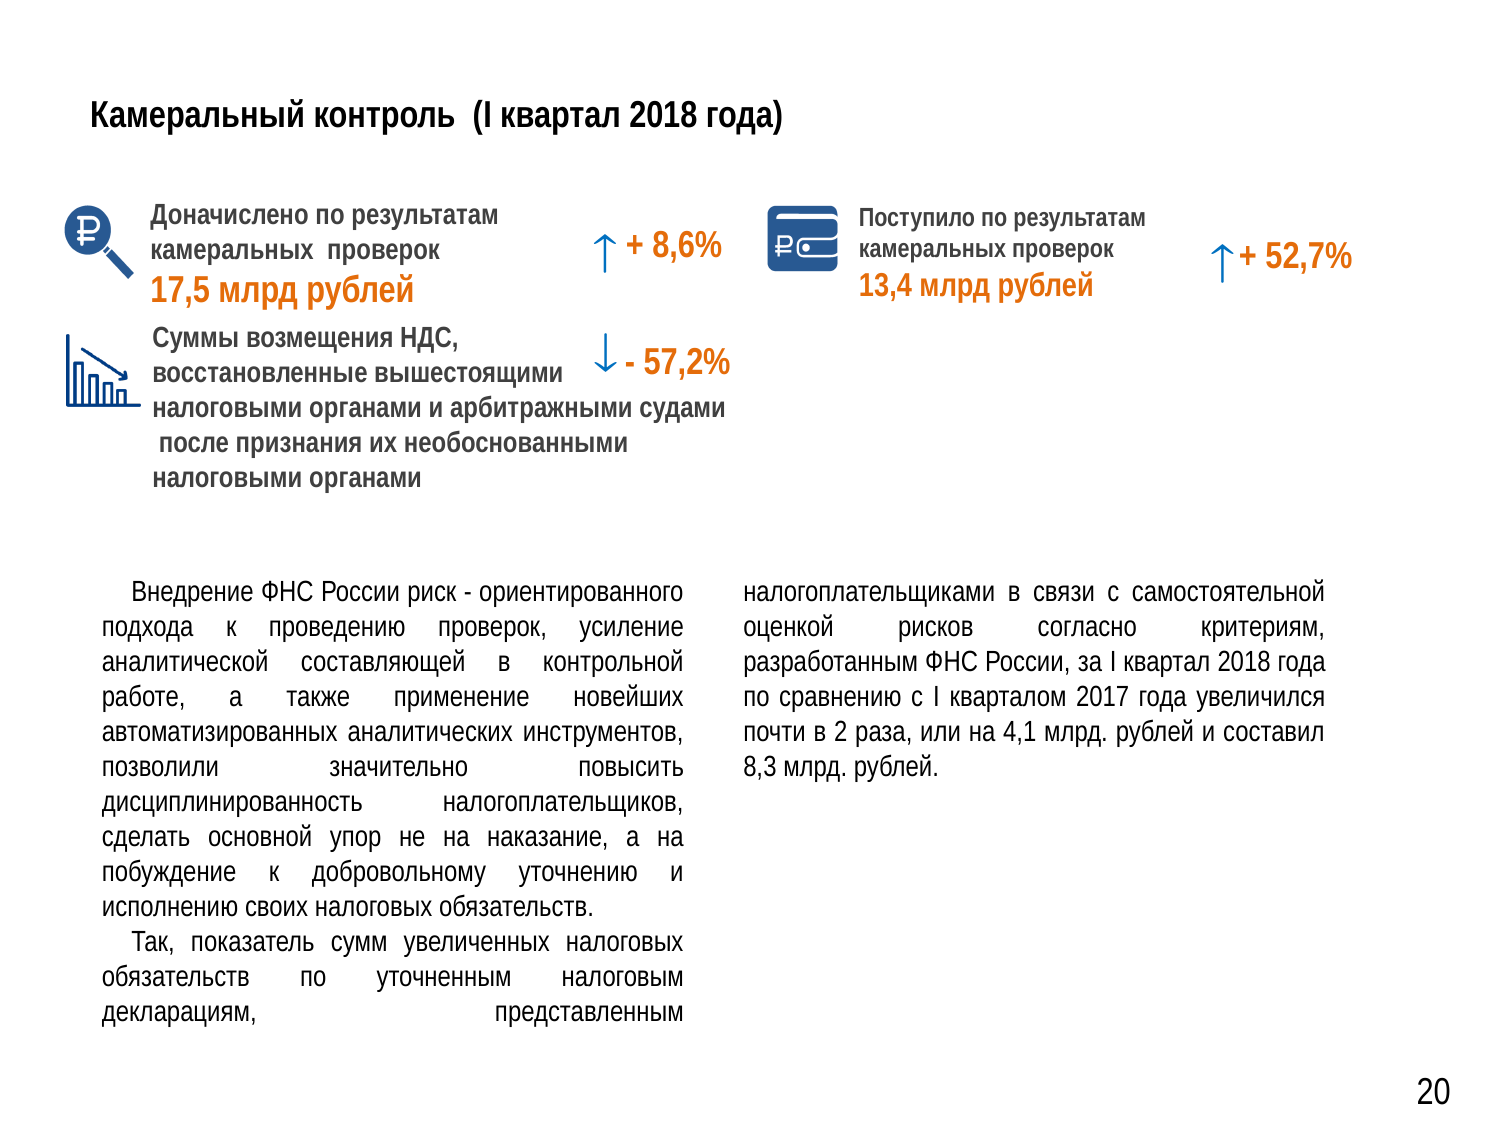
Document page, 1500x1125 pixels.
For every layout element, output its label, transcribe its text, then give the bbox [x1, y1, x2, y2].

text_box Внедрение ФНС России риск - ориентированного подхода к проведению проверок, усиление аналитической составляющей в контрольной работе, а также применение новейших автоматизированных аналитических инструментов, позволили значительно повысить дисциплинированность налогоплательщиков, сделать основной упор не на наказание, а на побуждение к добровольному уточнению и исполнению своих налоговых обязательств. Так, показатель сумм увеличенных налоговых обязательств по уточненным налоговым декларациям, представленным налогоплательщиками в связи с самостоятельной оценкой рисков согласно критериям, разработанным ФНС России, за I квартал 2018 года по сравнению с I кварталом 2017 года увеличился почти в 2 раза, или на 4,1 млрд. рублей и составил 8,3 млрд. рублей. [87, 565, 1341, 1047]
title Камеральный контроль (I квартал 2018 года) [75, 19, 1425, 207]
picture [765, 203, 839, 273]
picture [66, 332, 142, 408]
text_box 20 [1374, 1023, 1494, 1125]
picture [63, 204, 136, 281]
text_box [134, 187, 1375, 492]
